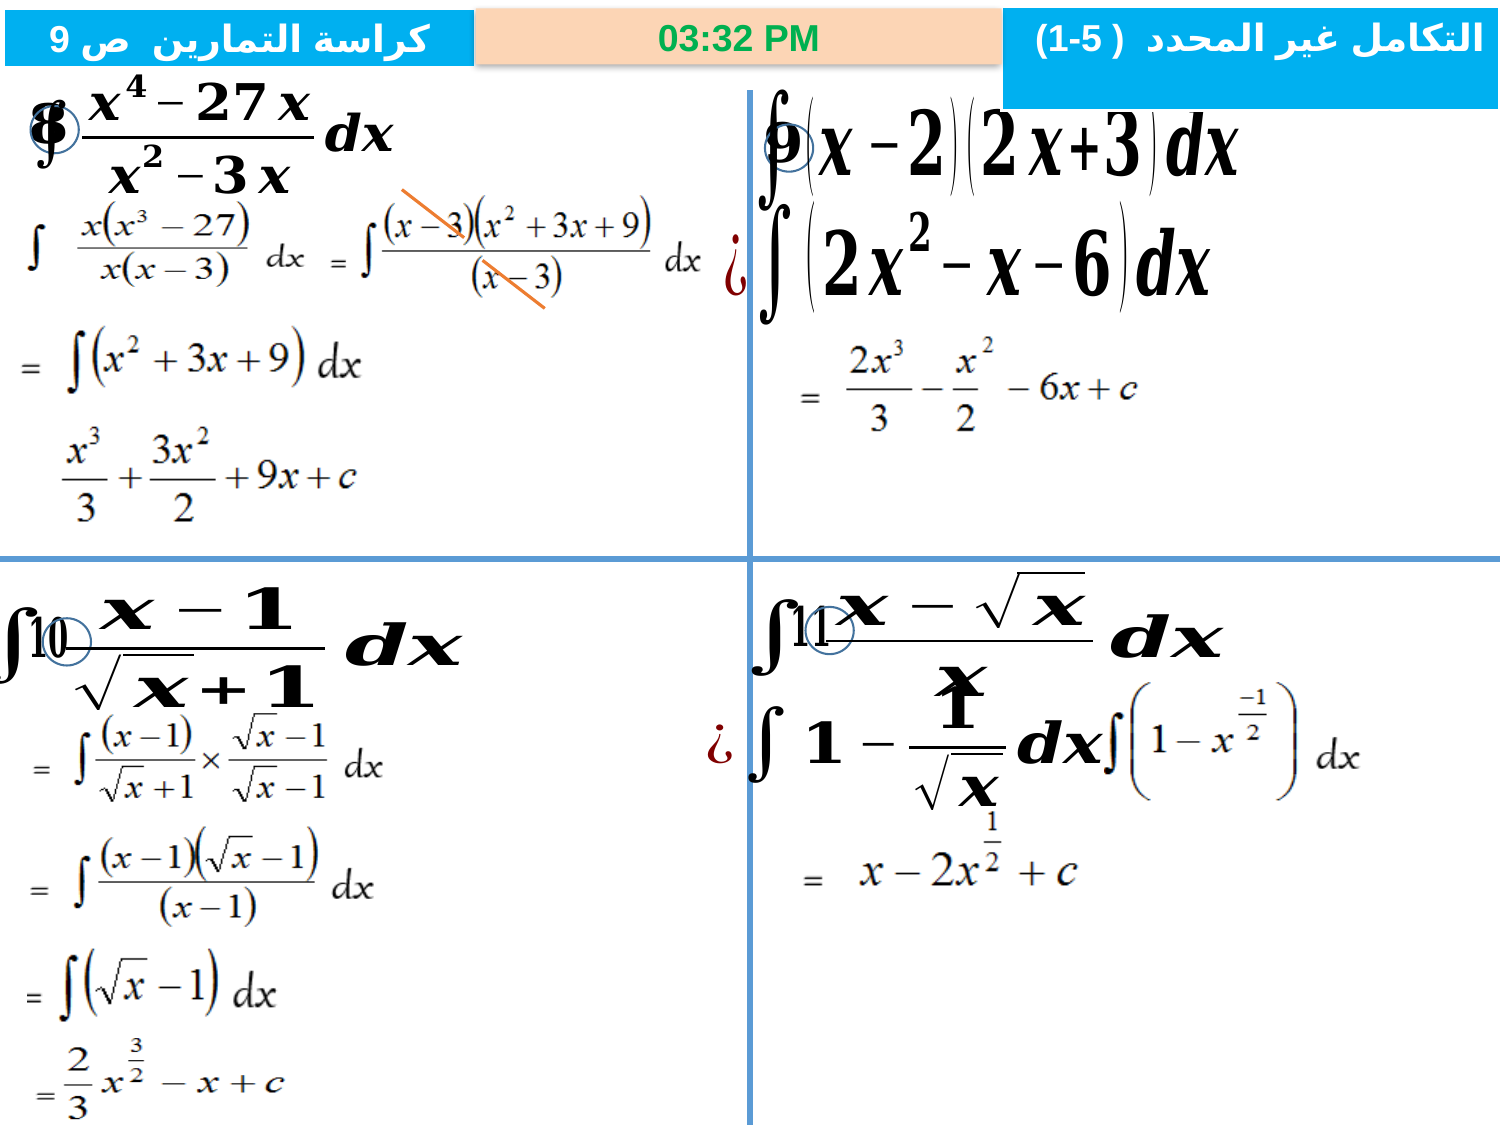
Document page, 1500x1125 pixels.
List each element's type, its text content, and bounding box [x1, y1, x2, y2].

picture [29, 712, 391, 807]
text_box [482, 260, 545, 309]
text_box 21/03/2021 04:56 م [475, 8, 1002, 65]
picture [27, 820, 377, 1036]
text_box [401, 189, 465, 238]
picture [12, 312, 367, 547]
picture [798, 329, 1146, 447]
picture [32, 1037, 293, 1125]
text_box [790, 598, 854, 659]
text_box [763, 114, 814, 176]
text_box التكامل غير المحدد ( 5-1) [1000, 5, 1500, 112]
text_box كراسة التمارين ص 9 [2, 6, 477, 69]
picture [791, 810, 1102, 903]
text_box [28, 609, 91, 671]
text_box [28, 96, 79, 157]
picture [327, 194, 716, 303]
picture [13, 197, 308, 292]
picture [1104, 670, 1364, 806]
